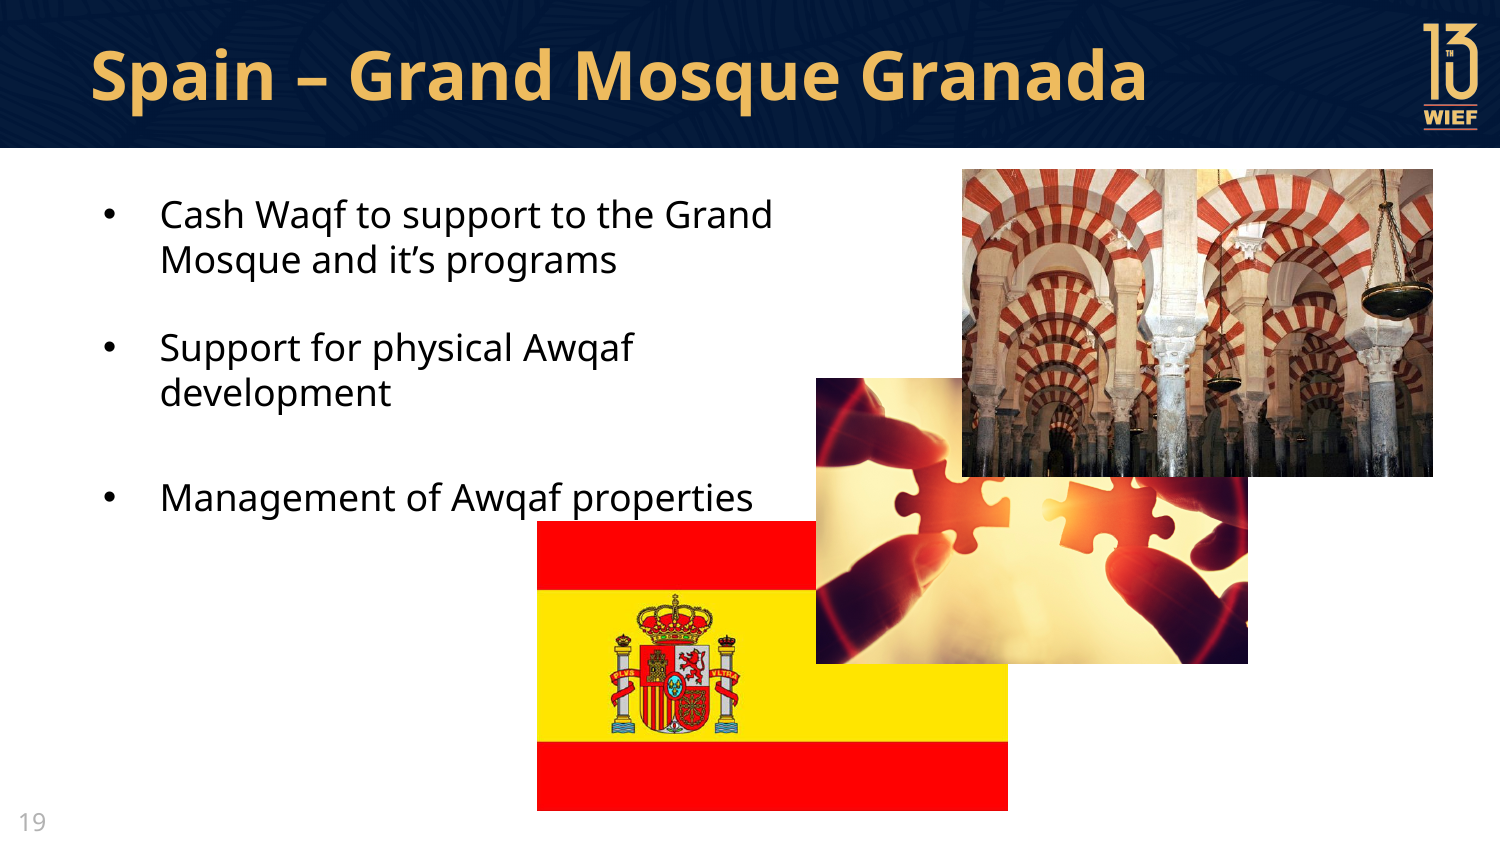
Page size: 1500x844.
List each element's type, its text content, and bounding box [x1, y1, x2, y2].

picture [537, 169, 1433, 811]
title Spain – Grand Mosque Granada [75, 24, 1413, 122]
picture [1412, 15, 1491, 133]
list Cash Waqf to support to the Grand Mosque and it’s programs Support for physical Awqaf development Management of Awqaf properties [88, 183, 817, 522]
slide_number 19 [2, 805, 89, 842]
